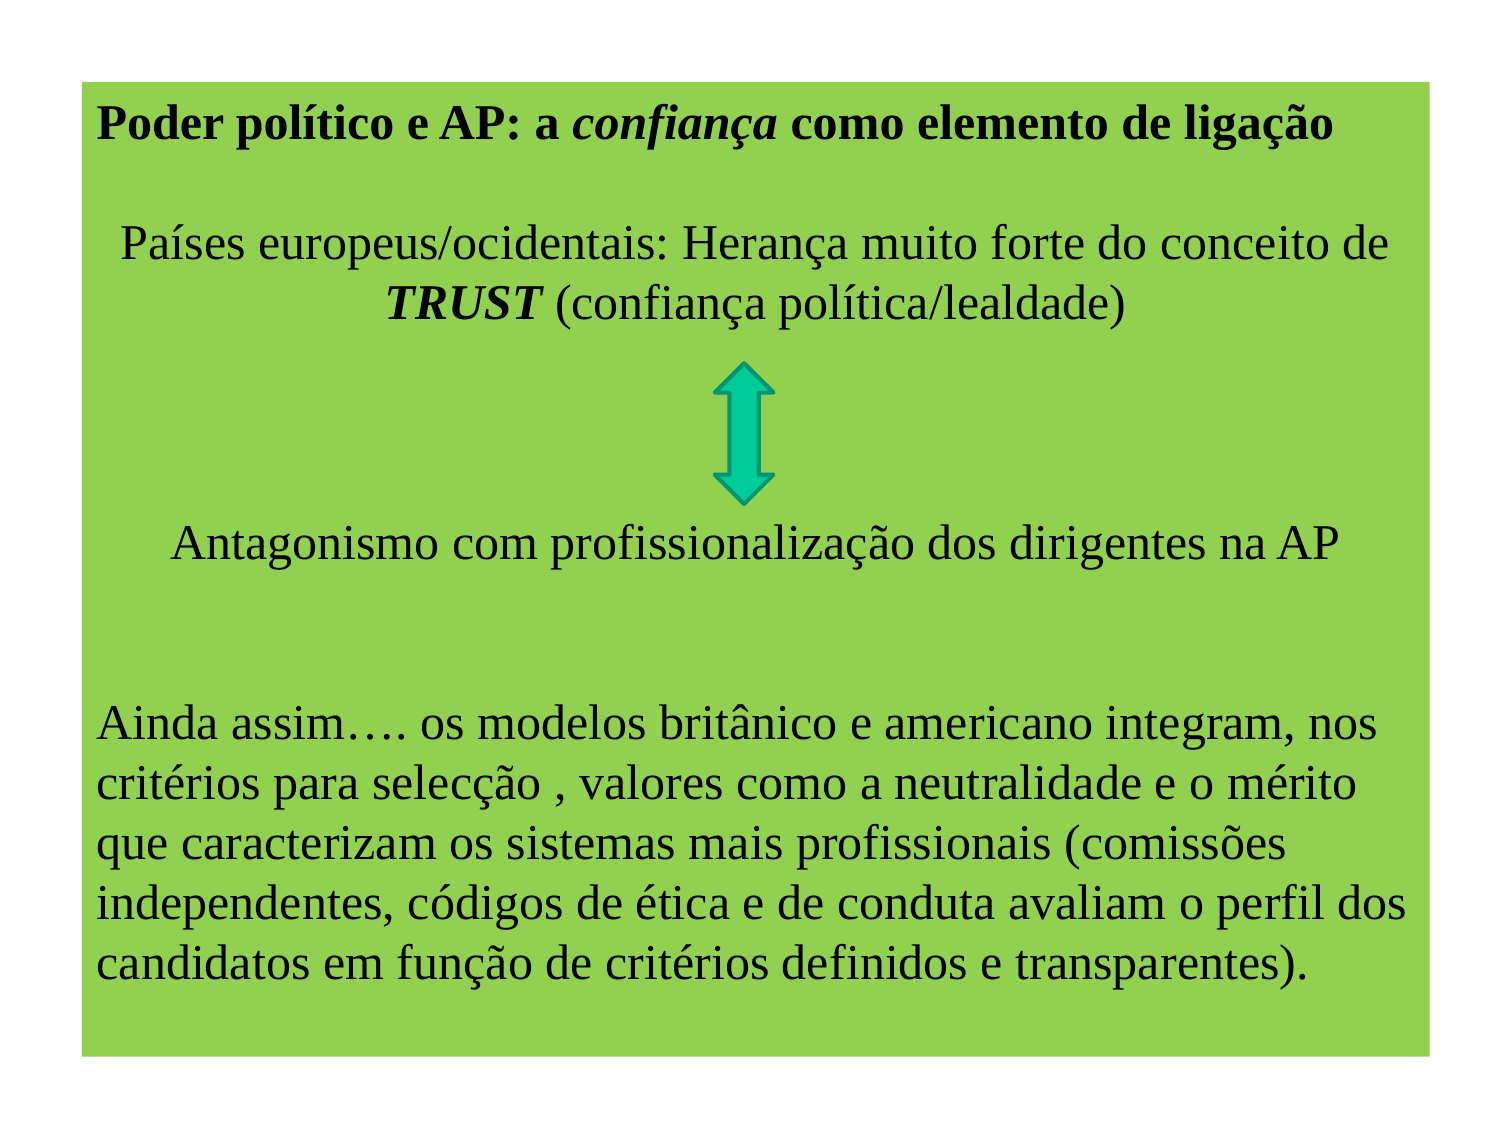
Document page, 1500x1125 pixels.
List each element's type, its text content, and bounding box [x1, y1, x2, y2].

text_box [712, 361, 776, 507]
text_box Poder político e AP: a confiança como elemento de ligação Países europeus/ocidentais: Herança muito forte do conceito de TRUST (confiança política/lealdade) Antagonismo com profissionalização dos dirigentes na AP Ainda assim…. os modelos britânico e americano integram, nos critérios para selecção , valores como a neutralidade e o mérito que caracterizam os sistemas mais profissionais (comissões independentes, códigos de ética e de conduta avaliam o perfil dos candidatos em função de critérios definidos e transparentes). [81, 81, 1430, 1057]
